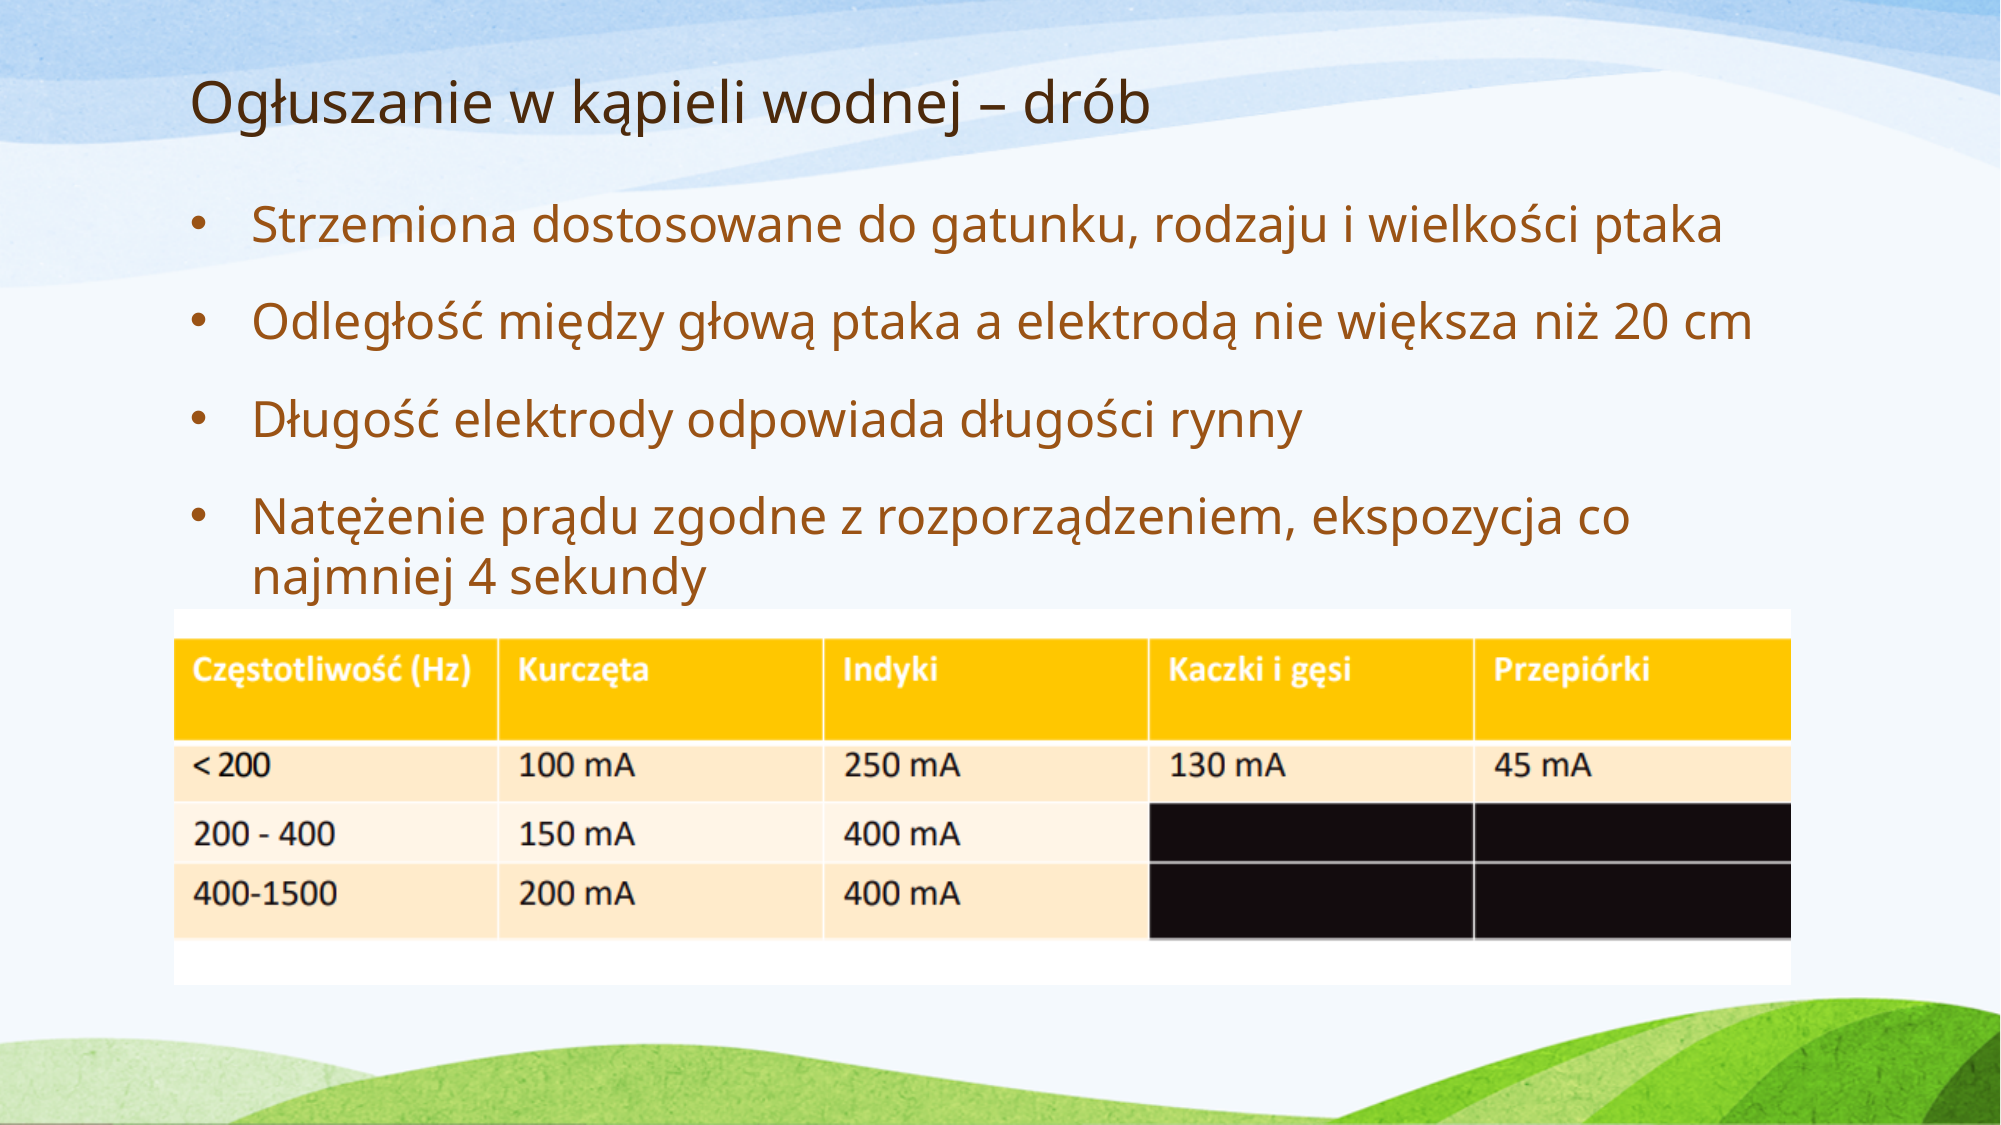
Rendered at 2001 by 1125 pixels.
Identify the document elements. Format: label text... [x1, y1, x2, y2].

title Ogłuszanie w kąpieli wodnej – drób [174, 50, 1825, 144]
picture [0, 0, 2001, 1125]
list Strzemiona dostosowane do gatunku, rodzaju i wielkości ptaka Odległość między głową ptaka a elektrodą nie większa niż 20 cm Długość elektrody odpowiada długości rynny Natężenie prądu zgodne z rozporządzeniem, ekspozycja co najmniej 4 sekundy [174, 184, 1825, 673]
